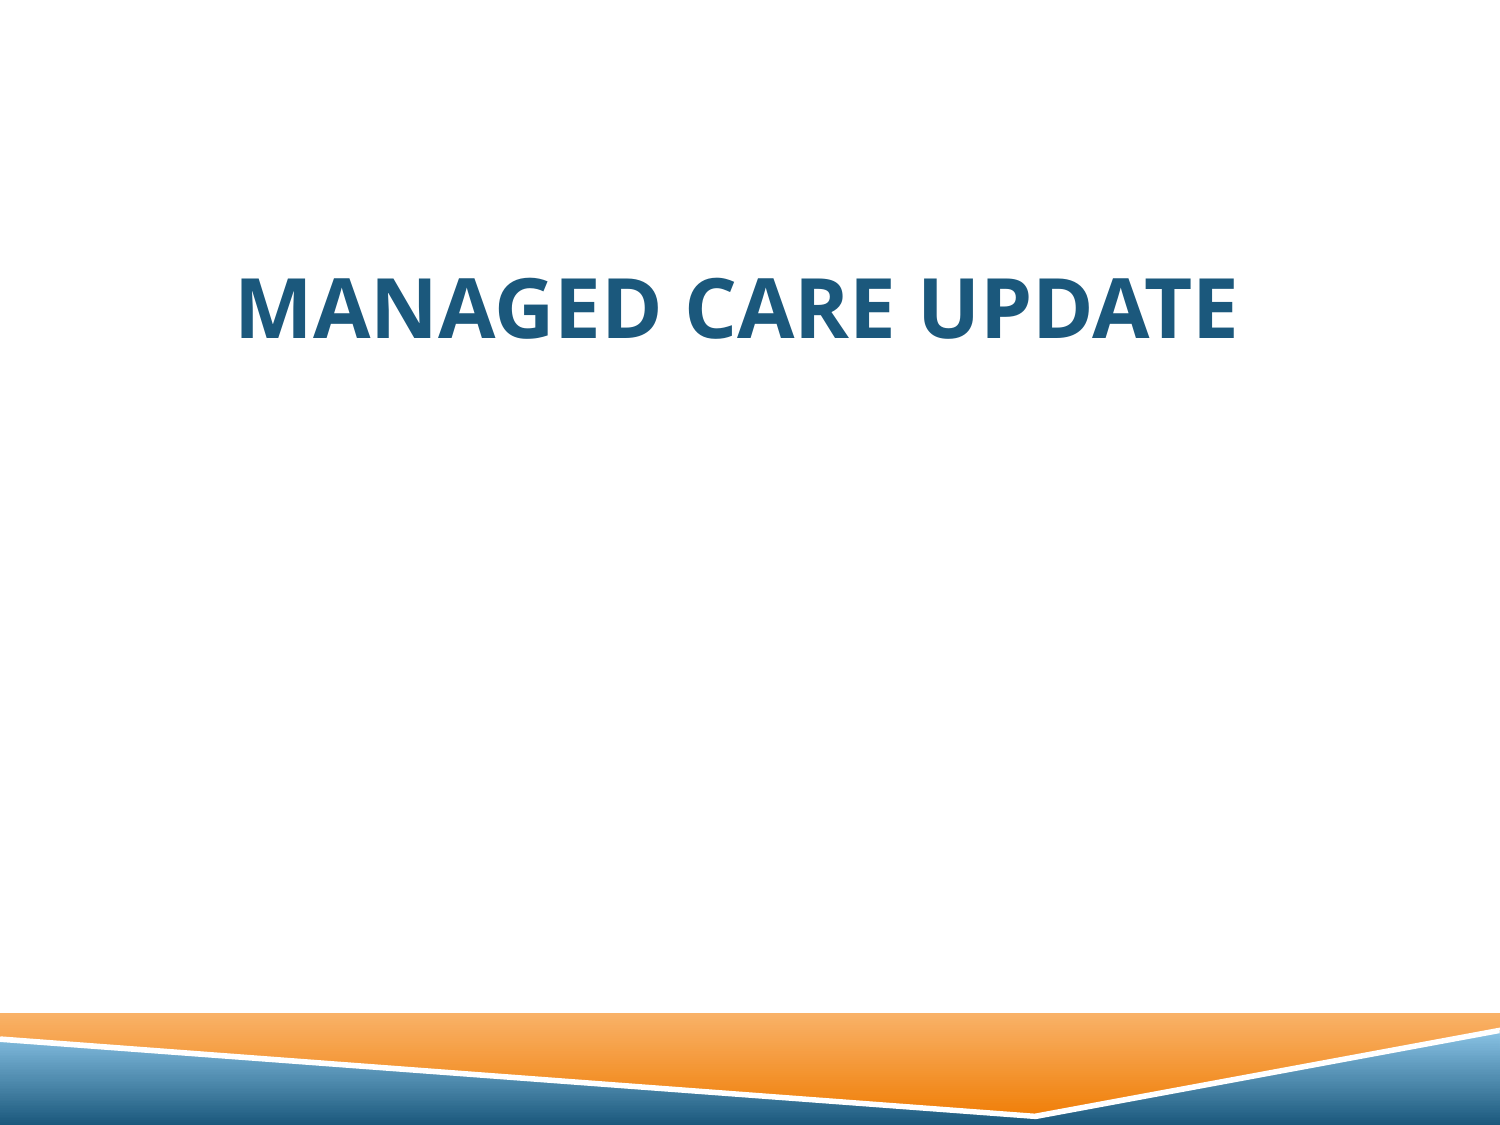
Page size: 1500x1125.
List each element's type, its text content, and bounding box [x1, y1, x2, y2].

title Managed care update [37, 237, 1438, 563]
